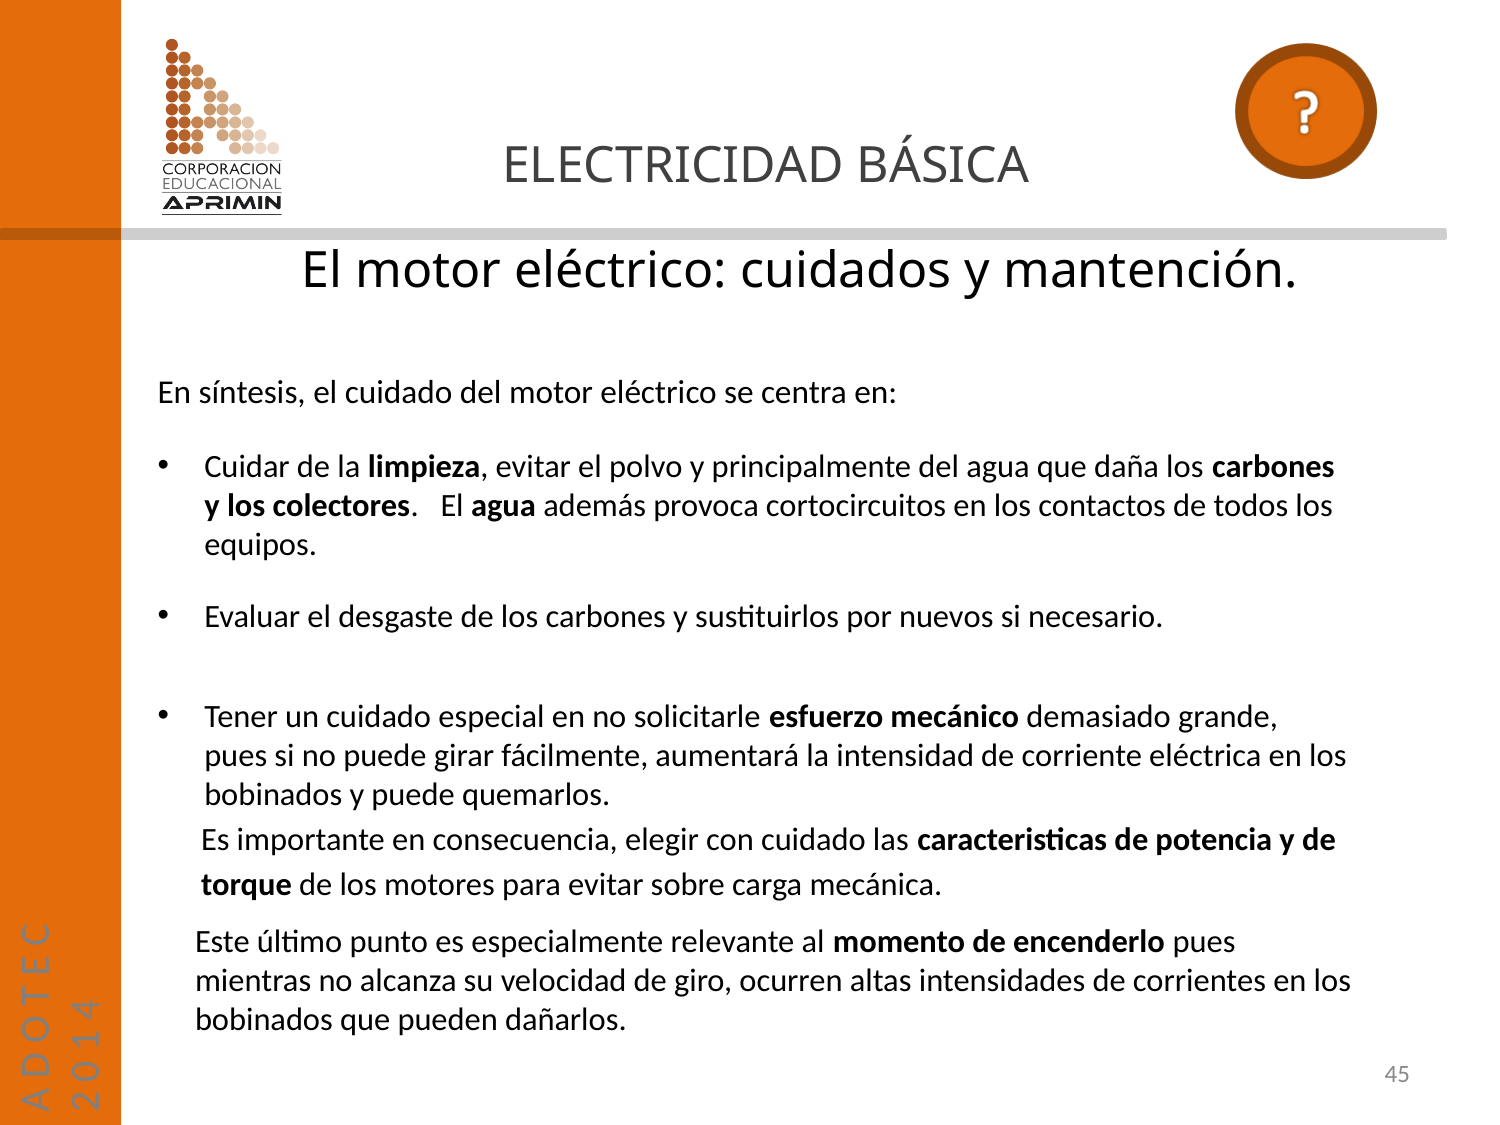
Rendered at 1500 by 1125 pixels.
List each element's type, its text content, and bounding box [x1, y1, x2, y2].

text_box Evaluar el desgaste de los carbones y sustituirlos por nuevos si necesario. [149, 587, 1363, 663]
text_box En síntesis, el cuidado del motor eléctrico se centra en: [150, 362, 1450, 450]
text_box El motor eléctrico: cuidados y mantención. [187, 237, 1413, 298]
picture [1234, 42, 1377, 190]
text_box Cuidar de la limpieza, evitar el polvo y principalmente del agua que daña los carbones y los colectores. El agua además provoca cortocircuitos en los contactos de todos los equipos. [149, 437, 1363, 587]
text_box Tener un cuidado especial en no solicitarle esfuerzo mecánico demasiado grande, pues si no puede girar fácilmente, aumentará la intensidad de corriente eléctrica en los bobinados y puede quemarlos. Es importante en consecuencia, elegir con cuidado las caracteristicas de potencia y de torque de los motores para evitar sobre carga mecánica. [149, 687, 1363, 938]
picture [149, 31, 293, 220]
text_box Este último punto es especialmente relevante al momento de encenderlo pues mientras no alcanza su velocidad de giro, ocurren altas intensidades de corrientes en los bobinados que pueden dañarlos. [187, 938, 1363, 1063]
slide_number 45 [1074, 1042, 1425, 1103]
